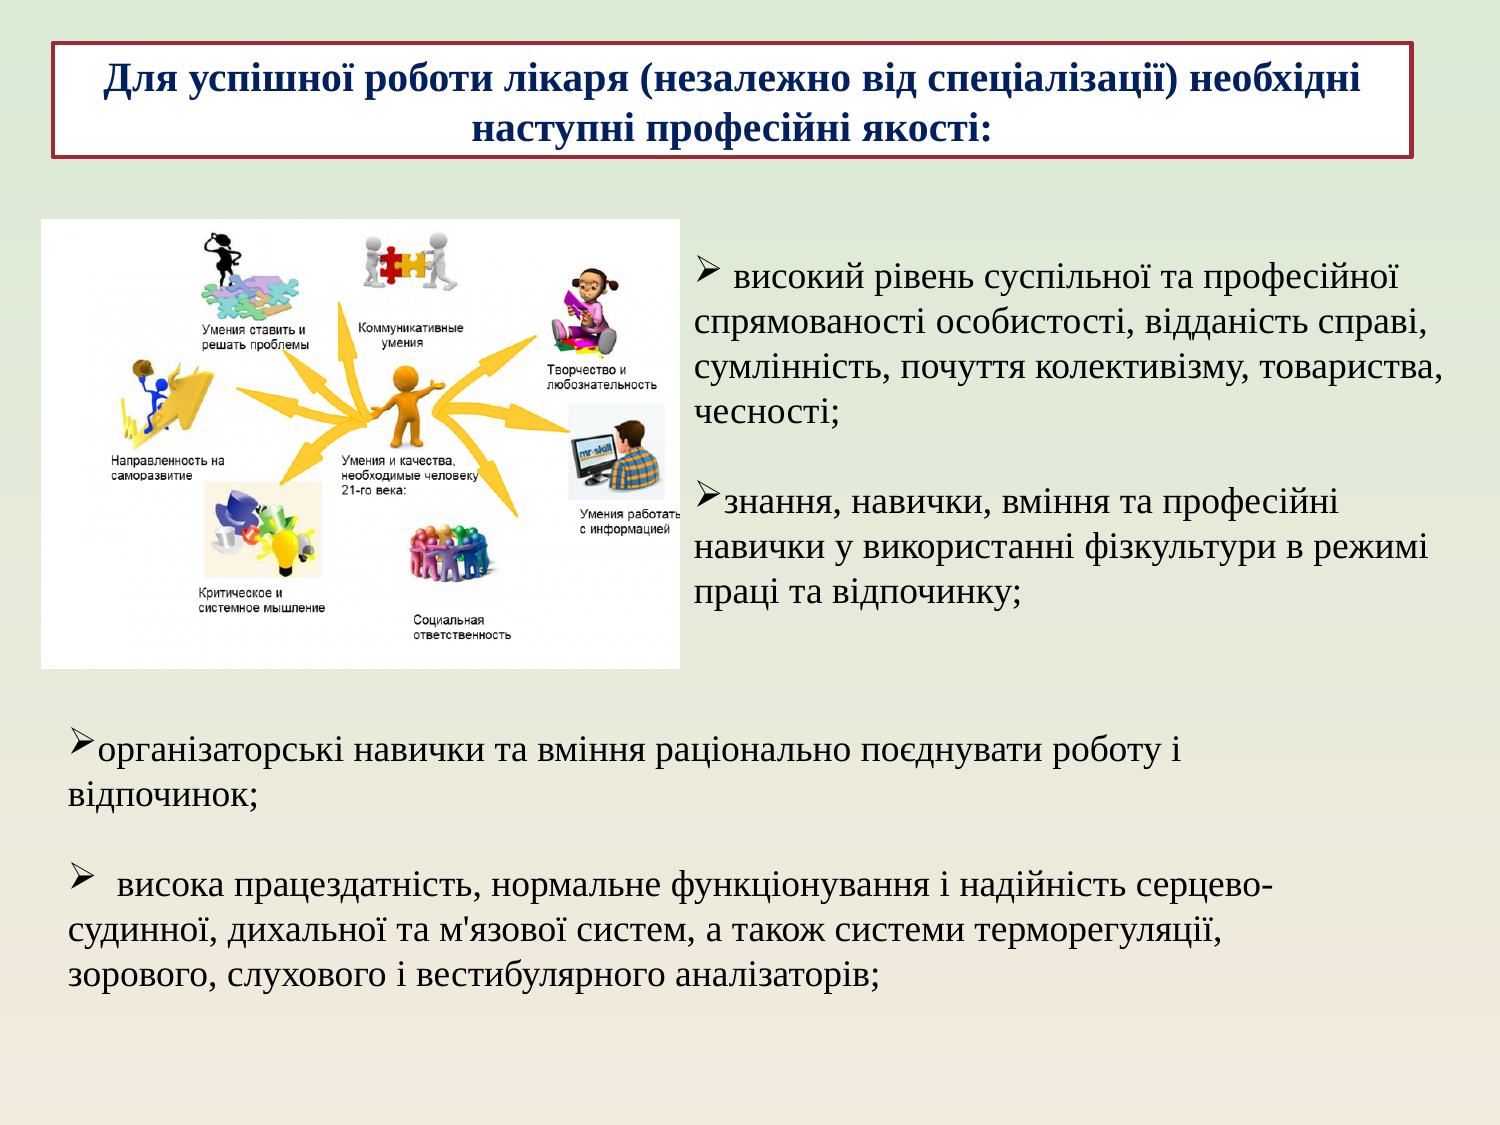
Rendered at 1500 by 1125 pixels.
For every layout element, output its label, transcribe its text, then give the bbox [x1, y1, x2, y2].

text_box високий рівень суспільної та професійної спрямованості особистості, відданість справі, сумлінність, почуття колективізму, товариства, чесності; знання, навички, вміння та професійні навички у використанні фізкультури в режимі праці та відпочинку; [685, 243, 1471, 619]
picture [40, 218, 680, 669]
text_box організаторські навички та вміння раціонально поєднувати роботу і відпочинок; висока працездатність, нормальне функціонування і надійність серцево-судинної, дихальної та м'язової систем, а також системи терморегуляції, зорового, слухового і вестибулярного аналізаторів; [53, 716, 1353, 1001]
text_box Для успішної роботи лікаря (незалежно від спеціалізації) необхідні наступні професійні якості: [51, 41, 1414, 159]
